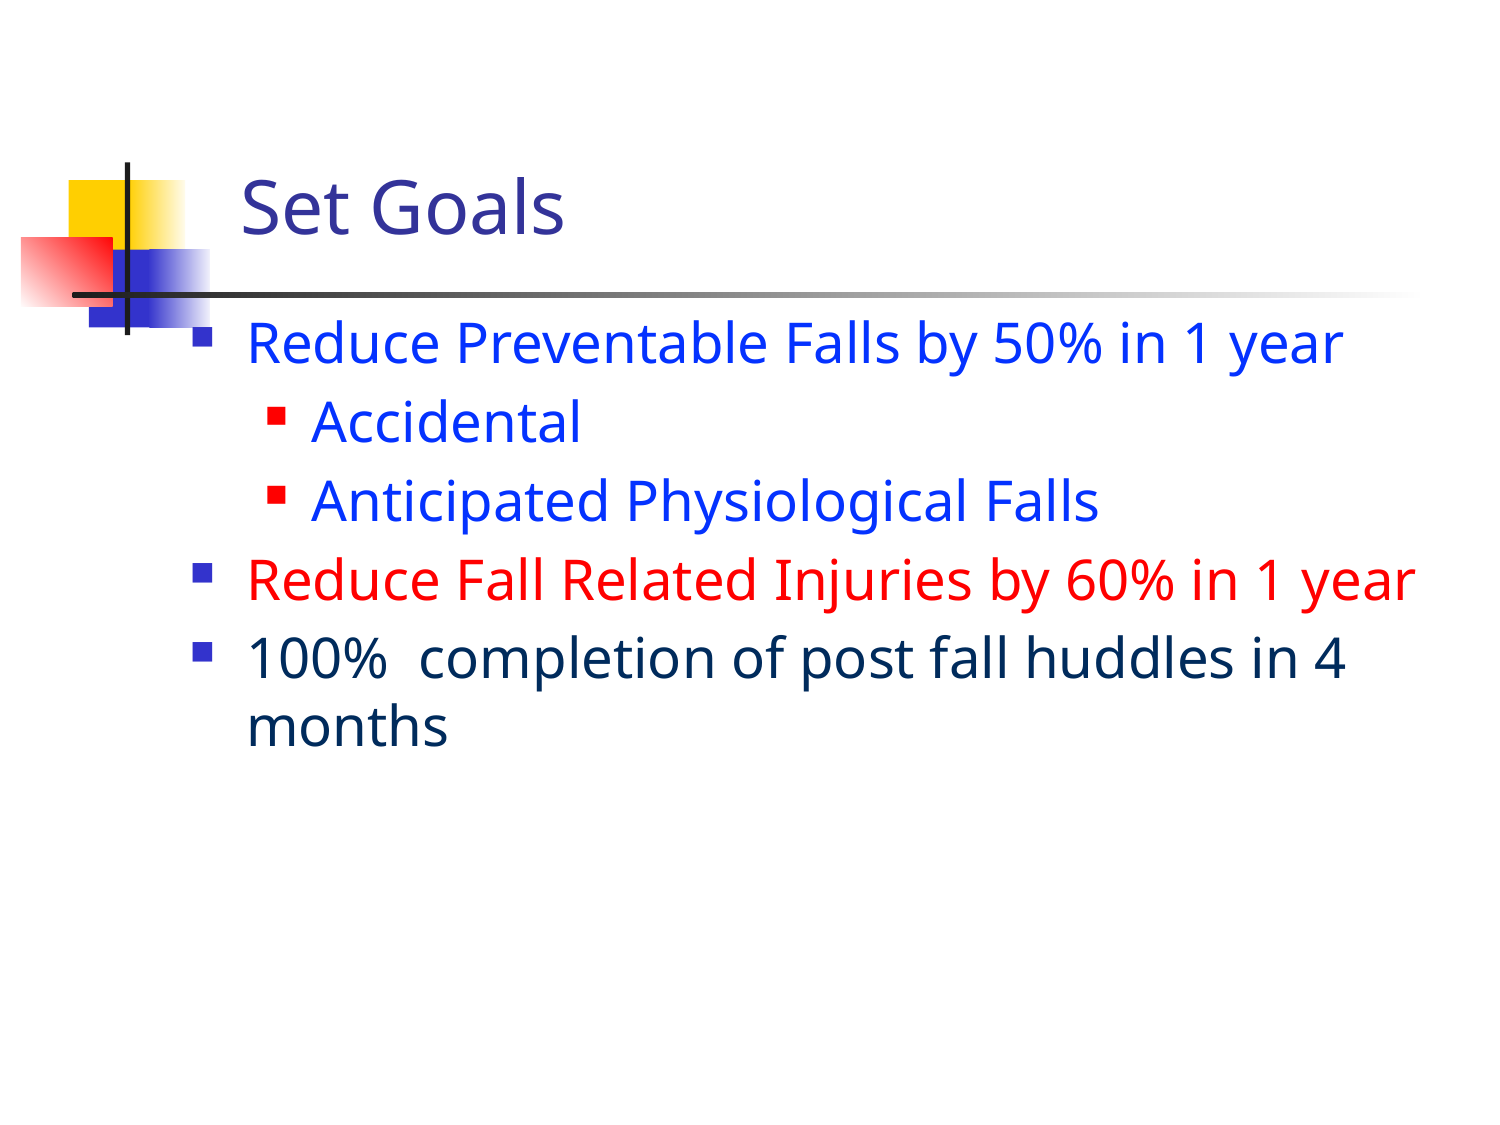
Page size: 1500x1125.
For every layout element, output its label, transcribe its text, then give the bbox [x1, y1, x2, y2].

list Reduce Preventable Falls by 50% in 1 year Accidental Anticipated Physiological Falls Reduce Fall Related Injuries by 60% in 1 year 100% completion of post fall huddles in 4 months [174, 299, 1434, 844]
title Set Goals [225, 125, 1237, 299]
